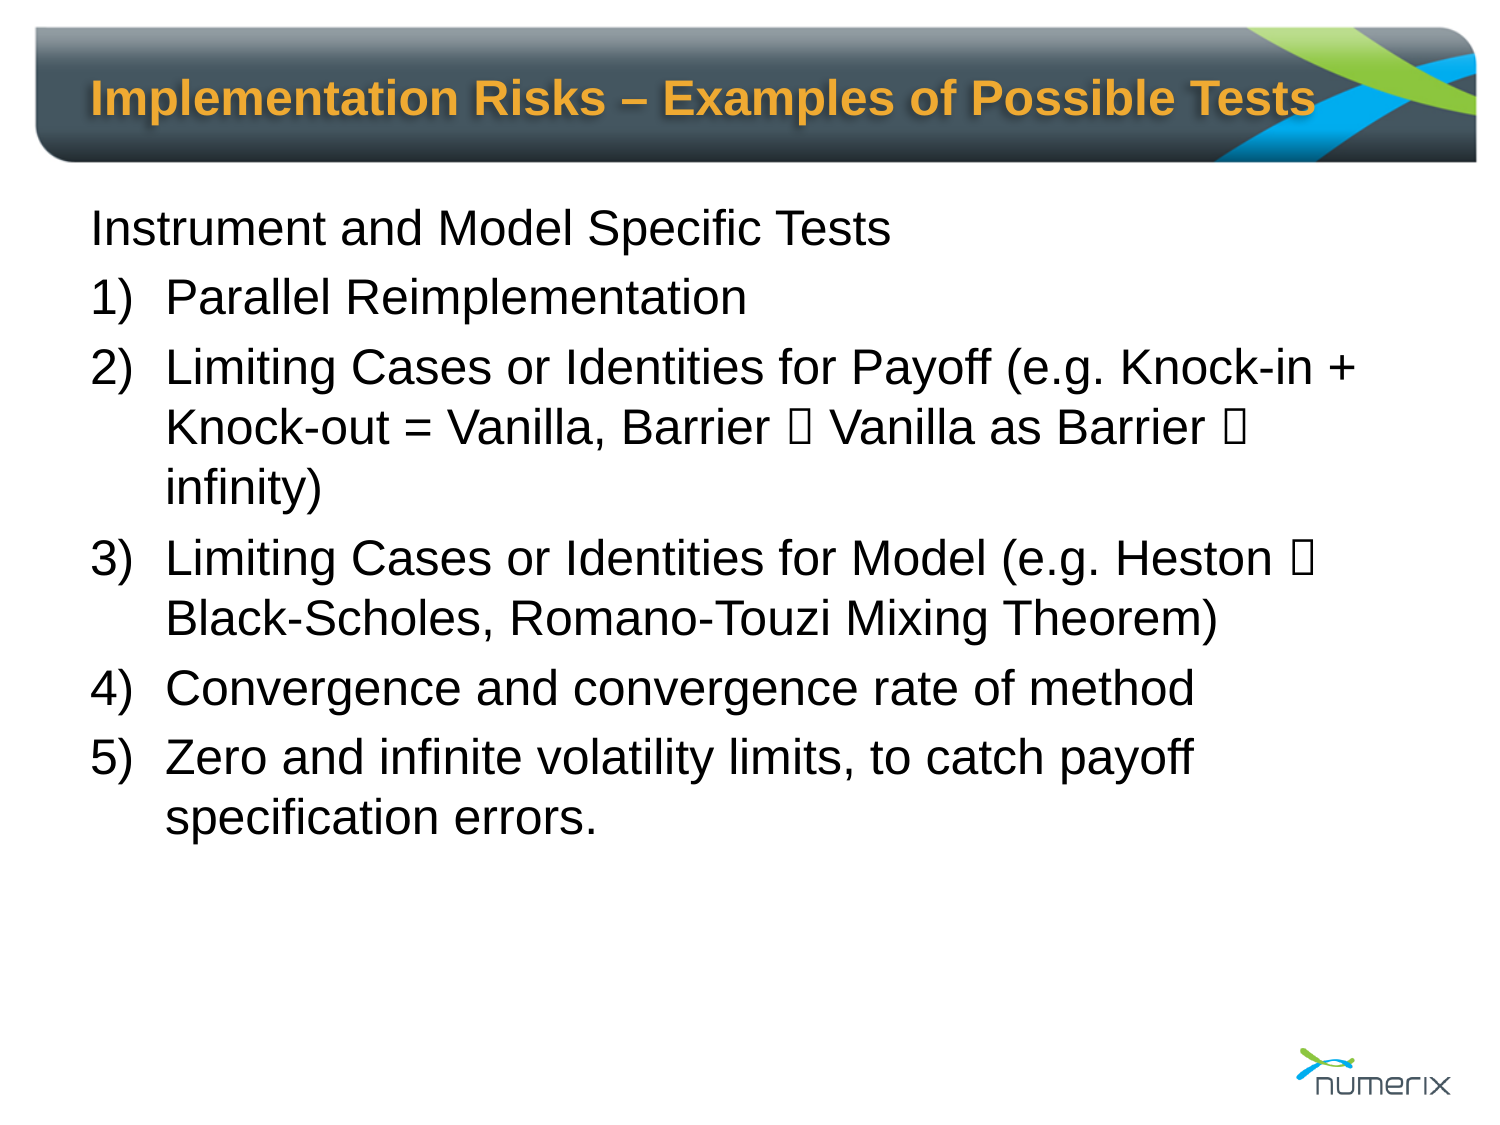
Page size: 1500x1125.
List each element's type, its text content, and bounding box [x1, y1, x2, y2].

title Implementation Risks – Examples of Possible Tests [75, 49, 1425, 142]
list Instrument and Model Specific Tests Parallel Reimplementation Limiting Cases or Identities for Payoff (e.g. Knock-in + Knock-out = Vanilla, Barrier  Vanilla as Barrier  infinity) Limiting Cases or Identities for Model (e.g. Heston  Black-Scholes, Romano-Touzi Mixing Theorem) Convergence and convergence rate of method Zero and infinite volatility limits, to catch payoff specification errors. [75, 187, 1425, 1038]
picture [1285, 1044, 1483, 1111]
picture [32, 24, 1479, 165]
